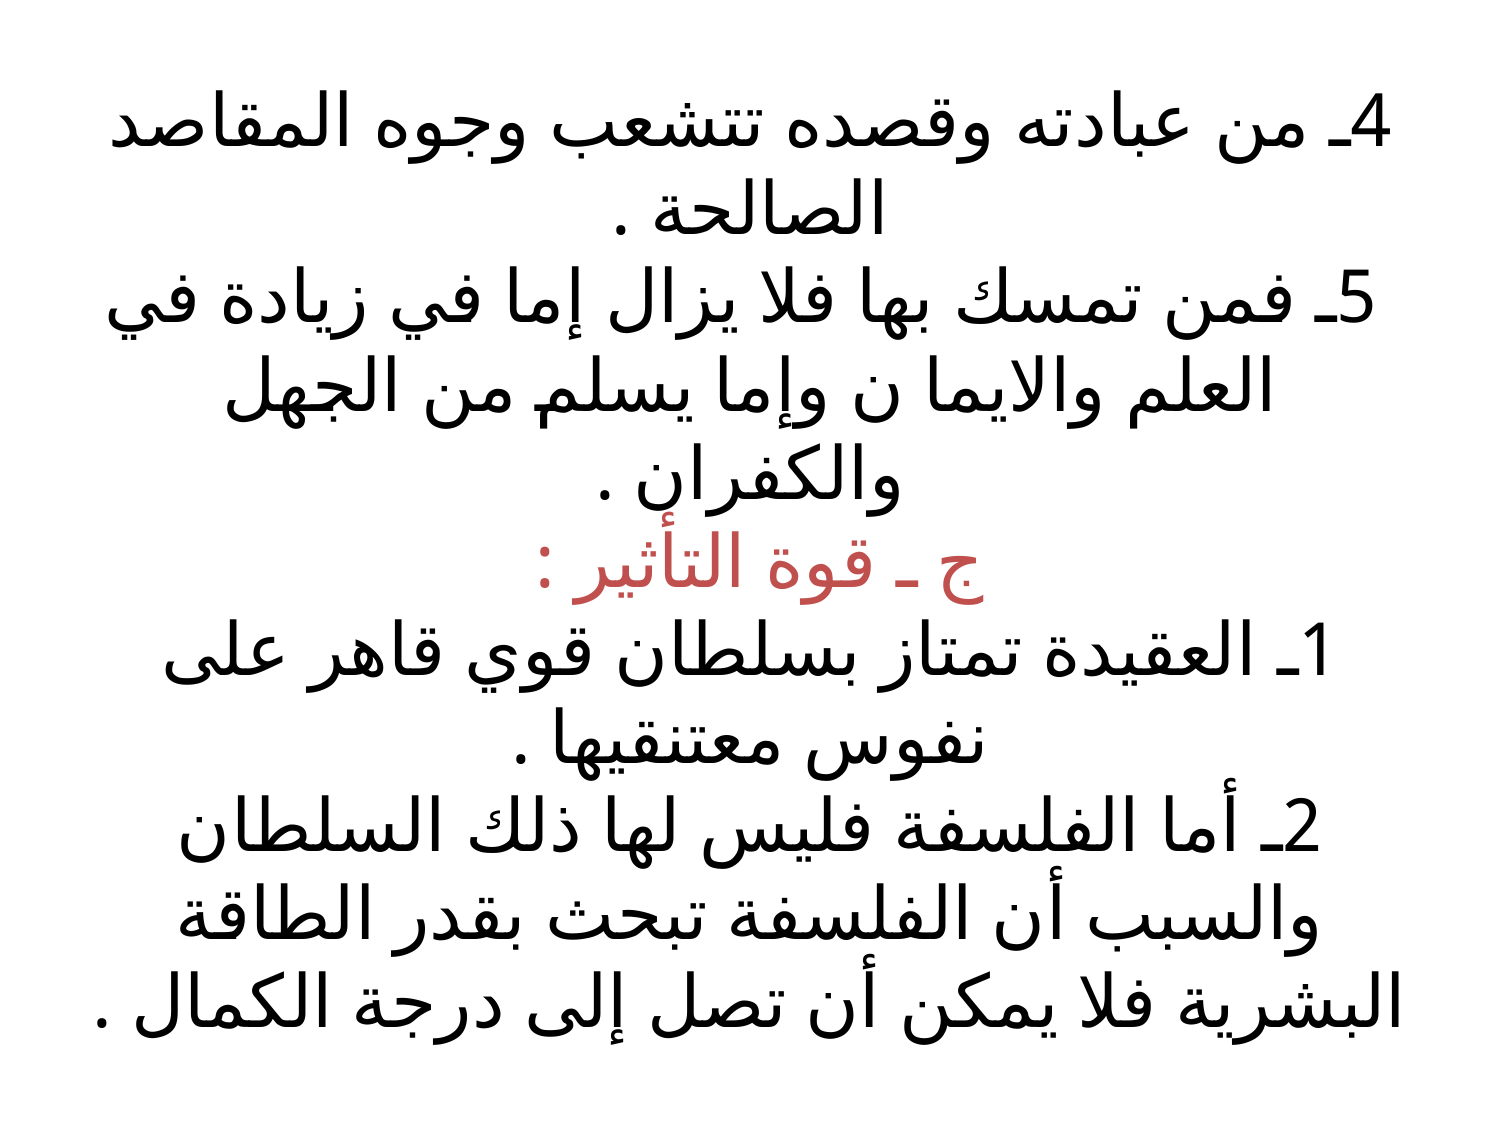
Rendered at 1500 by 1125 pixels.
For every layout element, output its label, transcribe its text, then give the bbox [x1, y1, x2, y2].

title 4ـ من عبادته وقصده تتشعب وجوه المقاصد الصالحة . 5ـ فمن تمسك بها فلا يزال إما في زيادة في العلم والايما ن وإما يسلم من الجهل والكفران . ج ـ قوة التأثير : 1ـ العقيدة تمتاز بسلطان قوي قاهر على نفوس معتنقيها . 2ـ أما الفلسفة فليس لها ذلك السلطان والسبب أن الفلسفة تبحث بقدر الطاقة البشرية فلا يمكن أن تصل إلى درجة الكمال . [75, 45, 1425, 1071]
